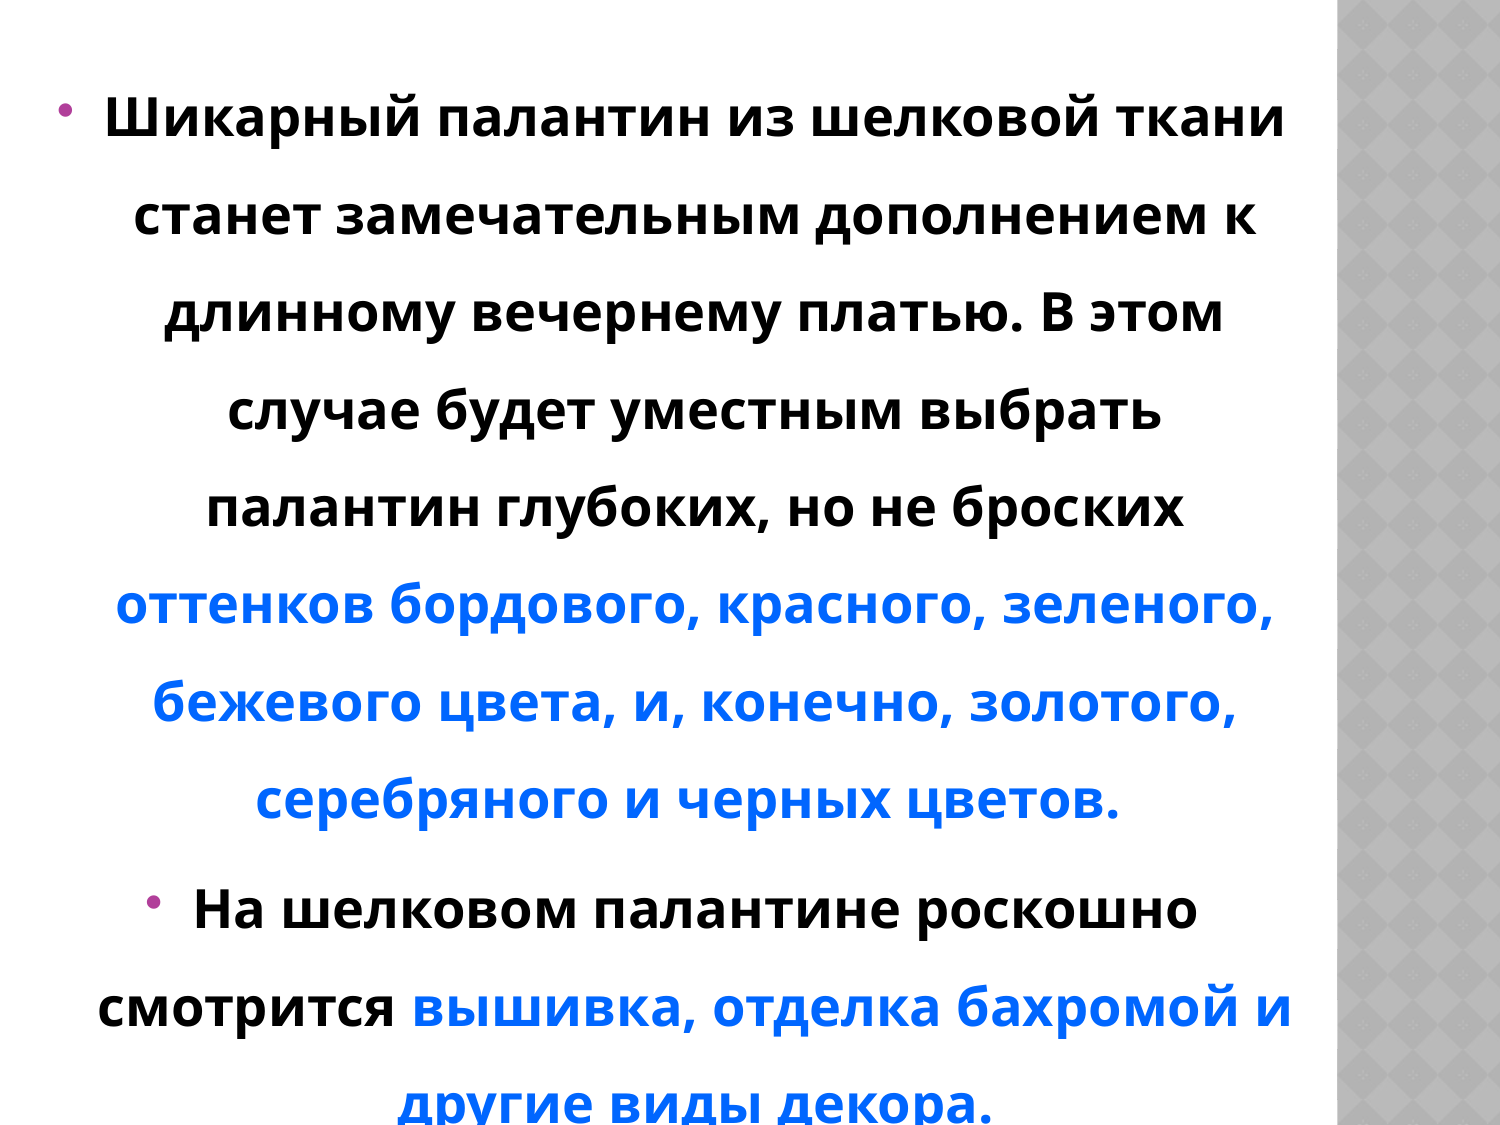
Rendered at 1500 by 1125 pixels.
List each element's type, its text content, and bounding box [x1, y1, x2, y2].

list Шикарный палантин из шелковой ткани станет замечательным дополнением к длинному вечернему платью. В этом случае будет уместным выбрать палантин глубоких, но не броских оттенков бордового, красного, зеленого, бежевого цвета, и, конечно, золотого, серебряного и черных цветов. На шелковом палантине роскошно смотрится вышивка, отделка бахромой и другие виды декора. [29, 42, 1317, 1094]
